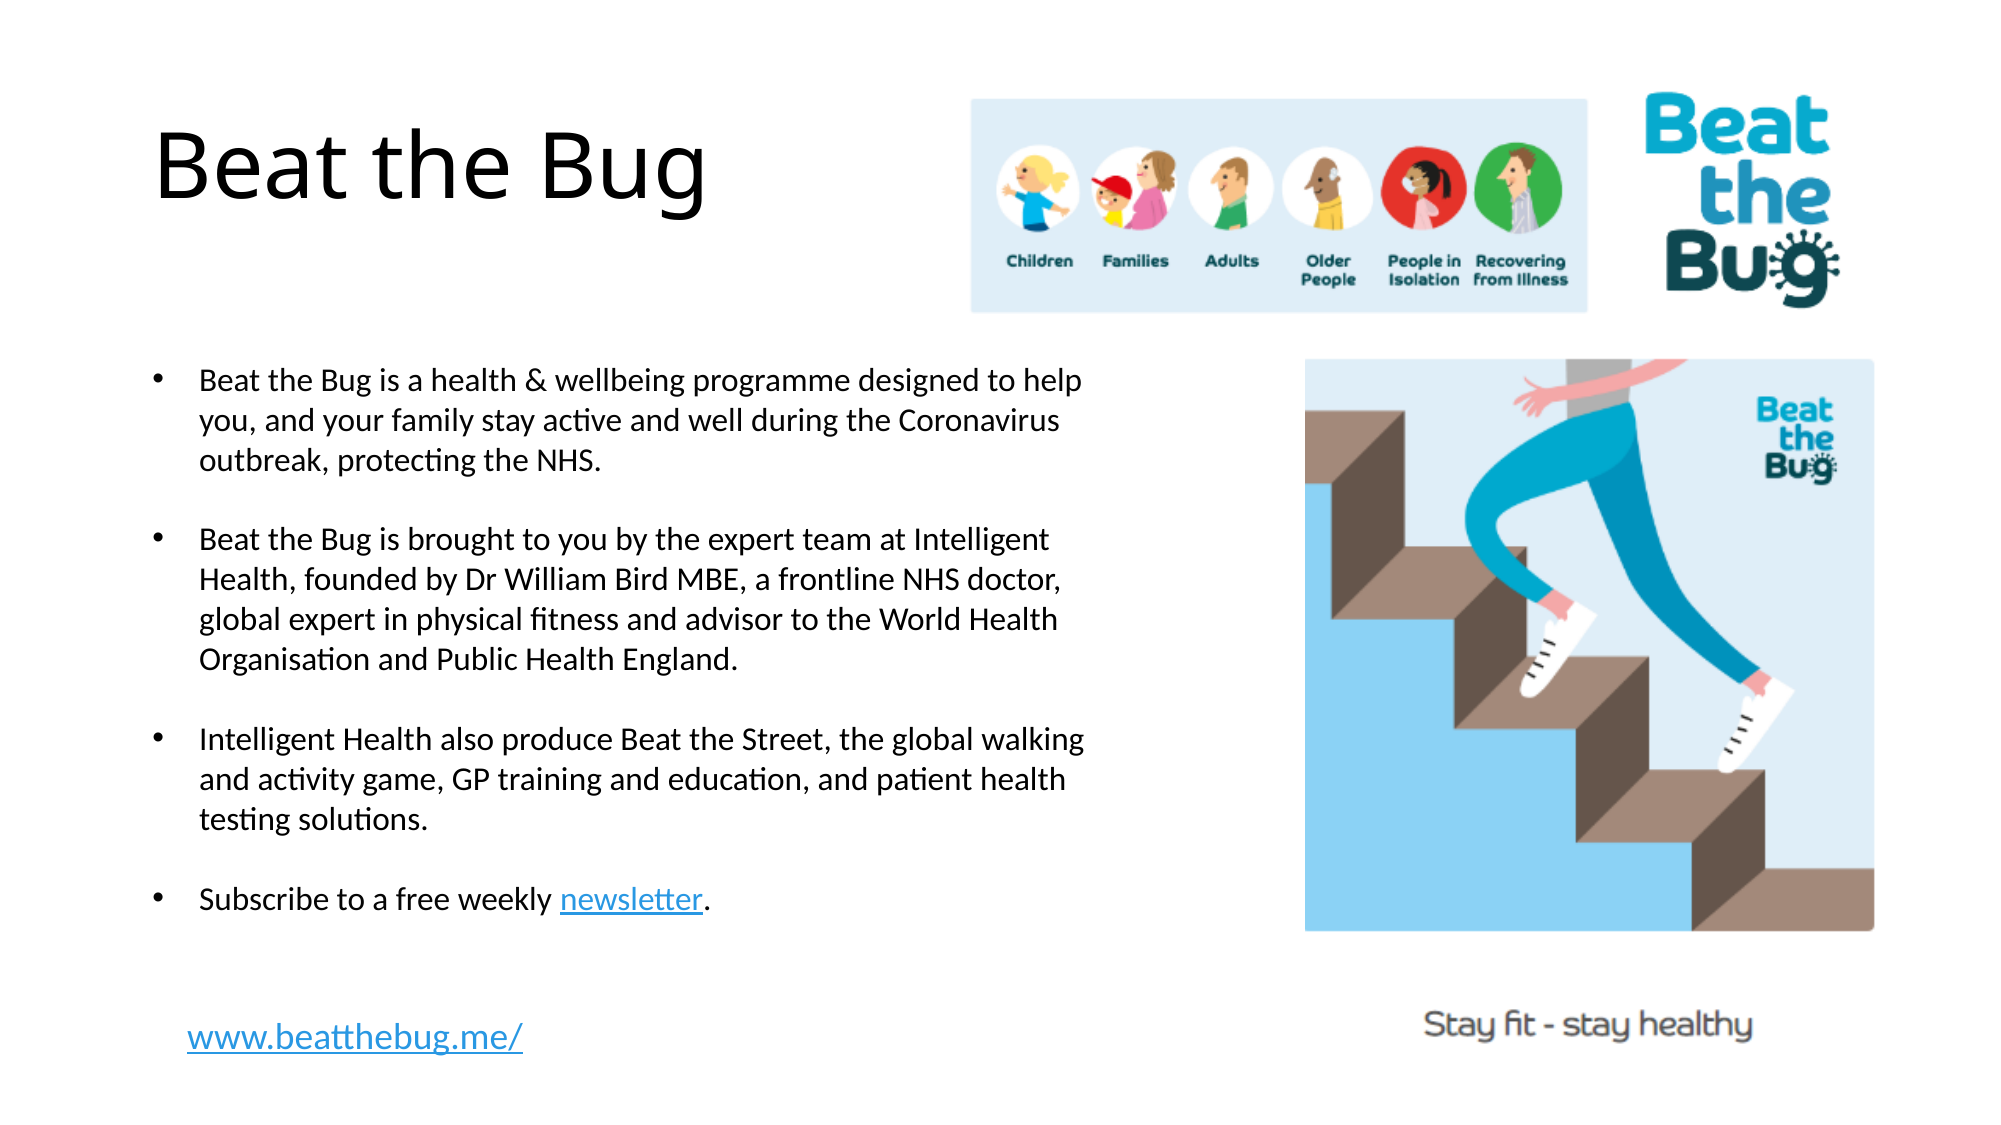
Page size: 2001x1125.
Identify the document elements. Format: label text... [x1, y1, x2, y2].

text_box Beat the Bug is a health & wellbeing programme designed to help you, and your family stay active and well during the Coronavirus outbreak, protecting the NHS. Beat the Bug is brought to you by the expert team at Intelligent Health, founded by Dr William Bird MBE, a frontline NHS doctor, global expert in physical fitness and advisor to the World Health Organisation and Public Health England. Intelligent Health also produce Beat the Street, the global walking and activity game, GP training and education, and patient health testing solutions. Subscribe to a free weekly newsletter. [137, 350, 1138, 925]
picture [1602, 59, 1878, 335]
text_box www.beatthebug.me/ [172, 1004, 539, 1065]
title Beat the Bug [137, 59, 1602, 278]
picture [1305, 356, 1878, 1066]
picture [967, 96, 1592, 314]
